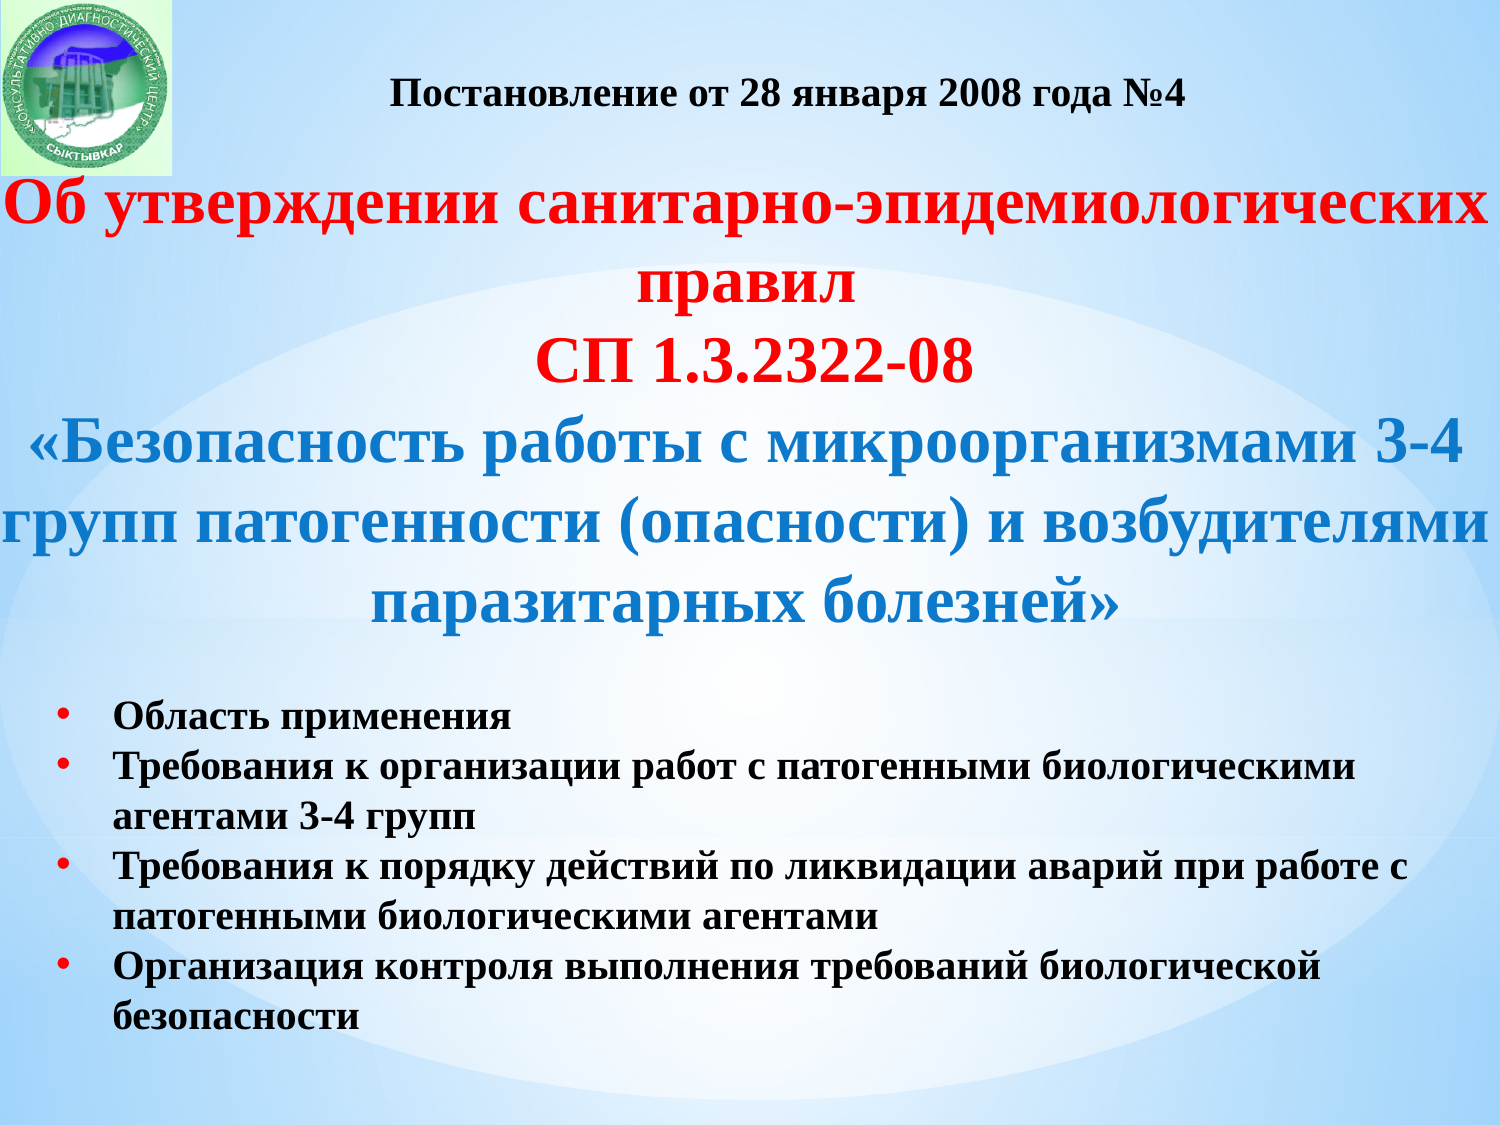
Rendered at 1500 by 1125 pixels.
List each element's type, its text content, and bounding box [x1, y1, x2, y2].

picture [0, 0, 173, 176]
text_box Об утверждении санитарно-эпидемиологических правил СП 1.3.2322-08 «Безопасность работы с микроорганизмами 3-4 групп патогенности (опасности) и возбудителями паразитарных болезней» [0, 148, 1500, 644]
text_box Постановление от 28 января 2008 года №4 [374, 57, 1201, 122]
text_box Область применения Требования к организации работ с патогенными биологическими агентами 3-4 групп Требования к порядку действий по ликвидации аварий при работе с патогенными биологическими агентами Организация контроля выполнения требований биологической безопасности [41, 680, 1459, 1046]
